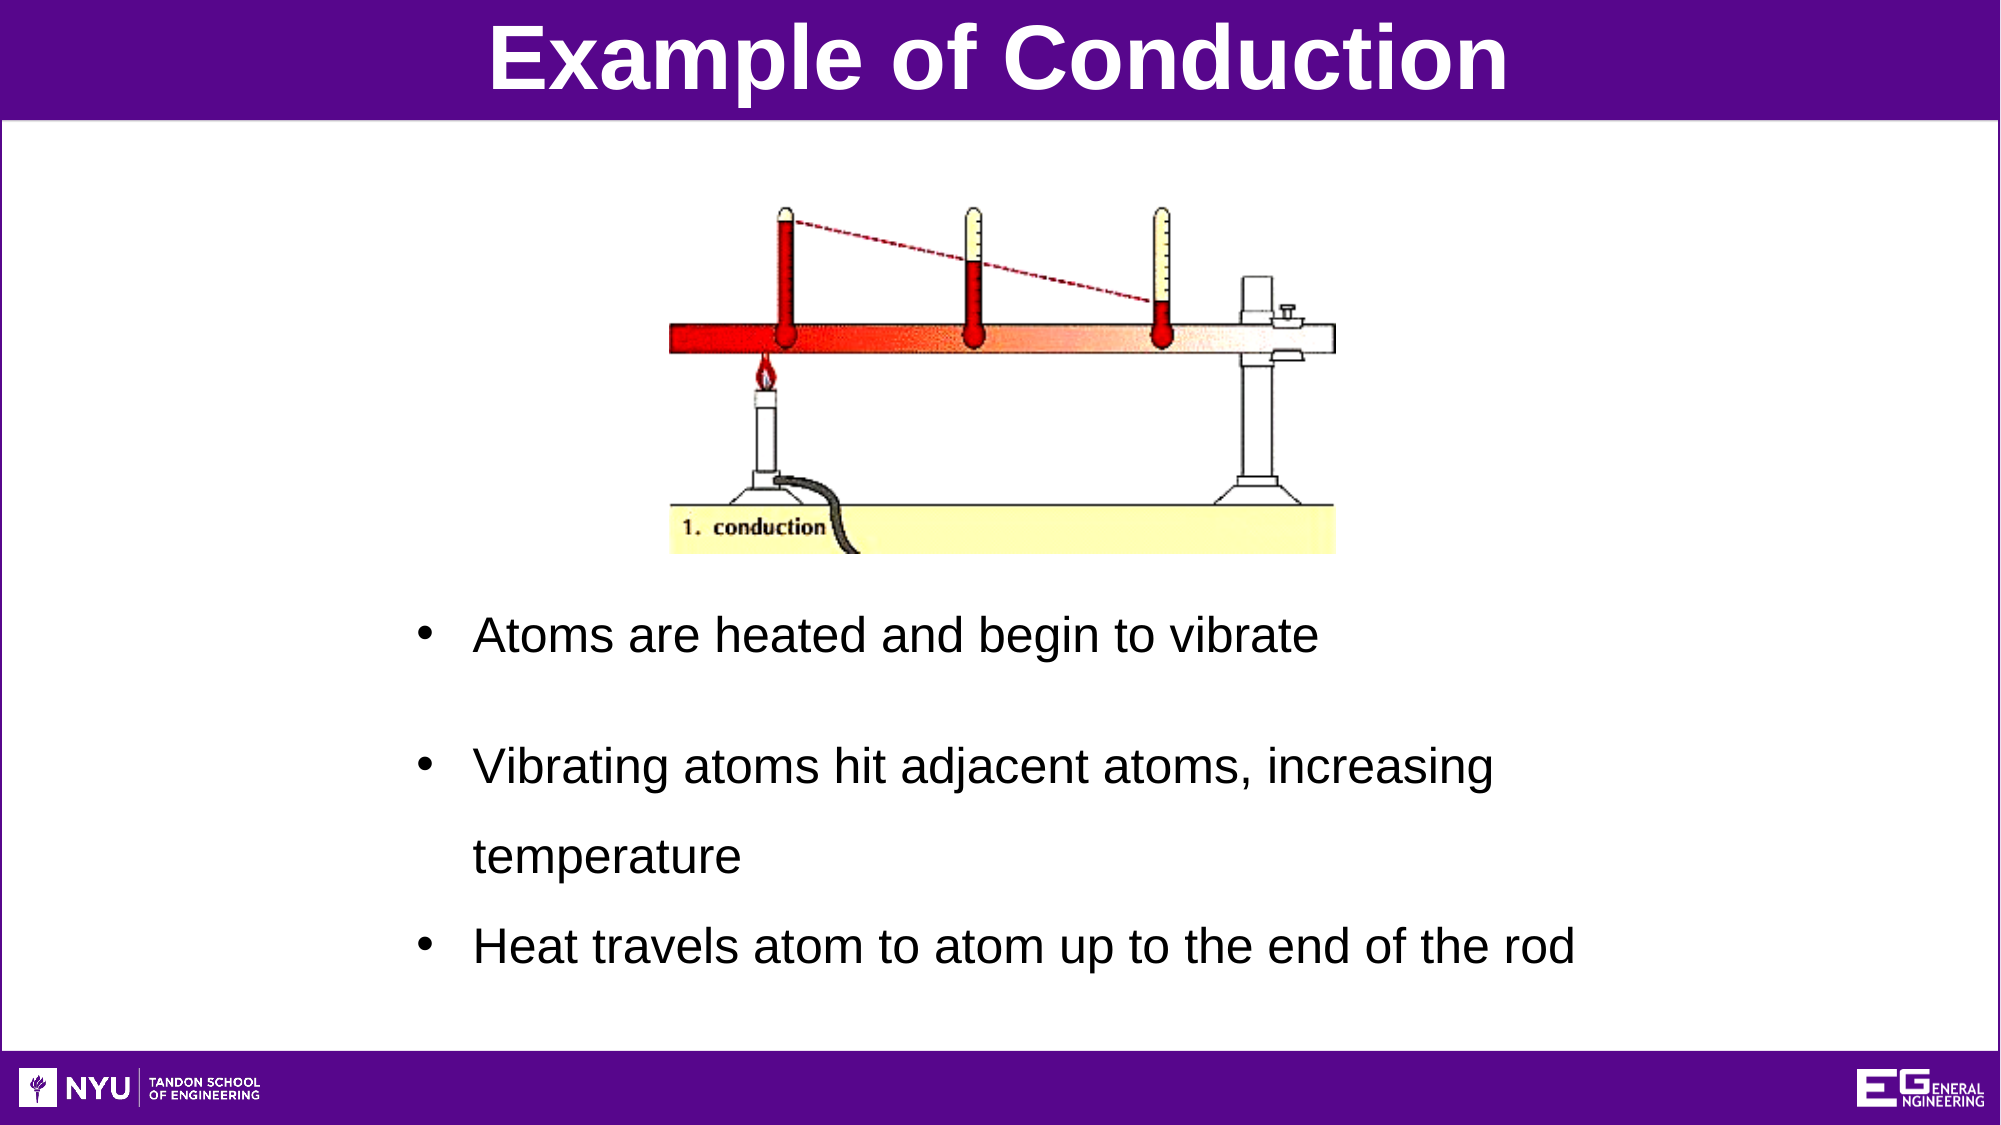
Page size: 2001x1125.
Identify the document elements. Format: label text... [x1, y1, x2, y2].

picture [669, 202, 1336, 554]
list Example of Conduction [0, 0, 2000, 120]
picture [19, 1068, 260, 1107]
text_box Atoms are heated and begin to vibrate Vibrating atoms hit adjacent atoms, increasing temperature Heat travels atom to atom up to the end of the rod [401, 564, 1604, 970]
picture [1857, 1069, 1984, 1107]
